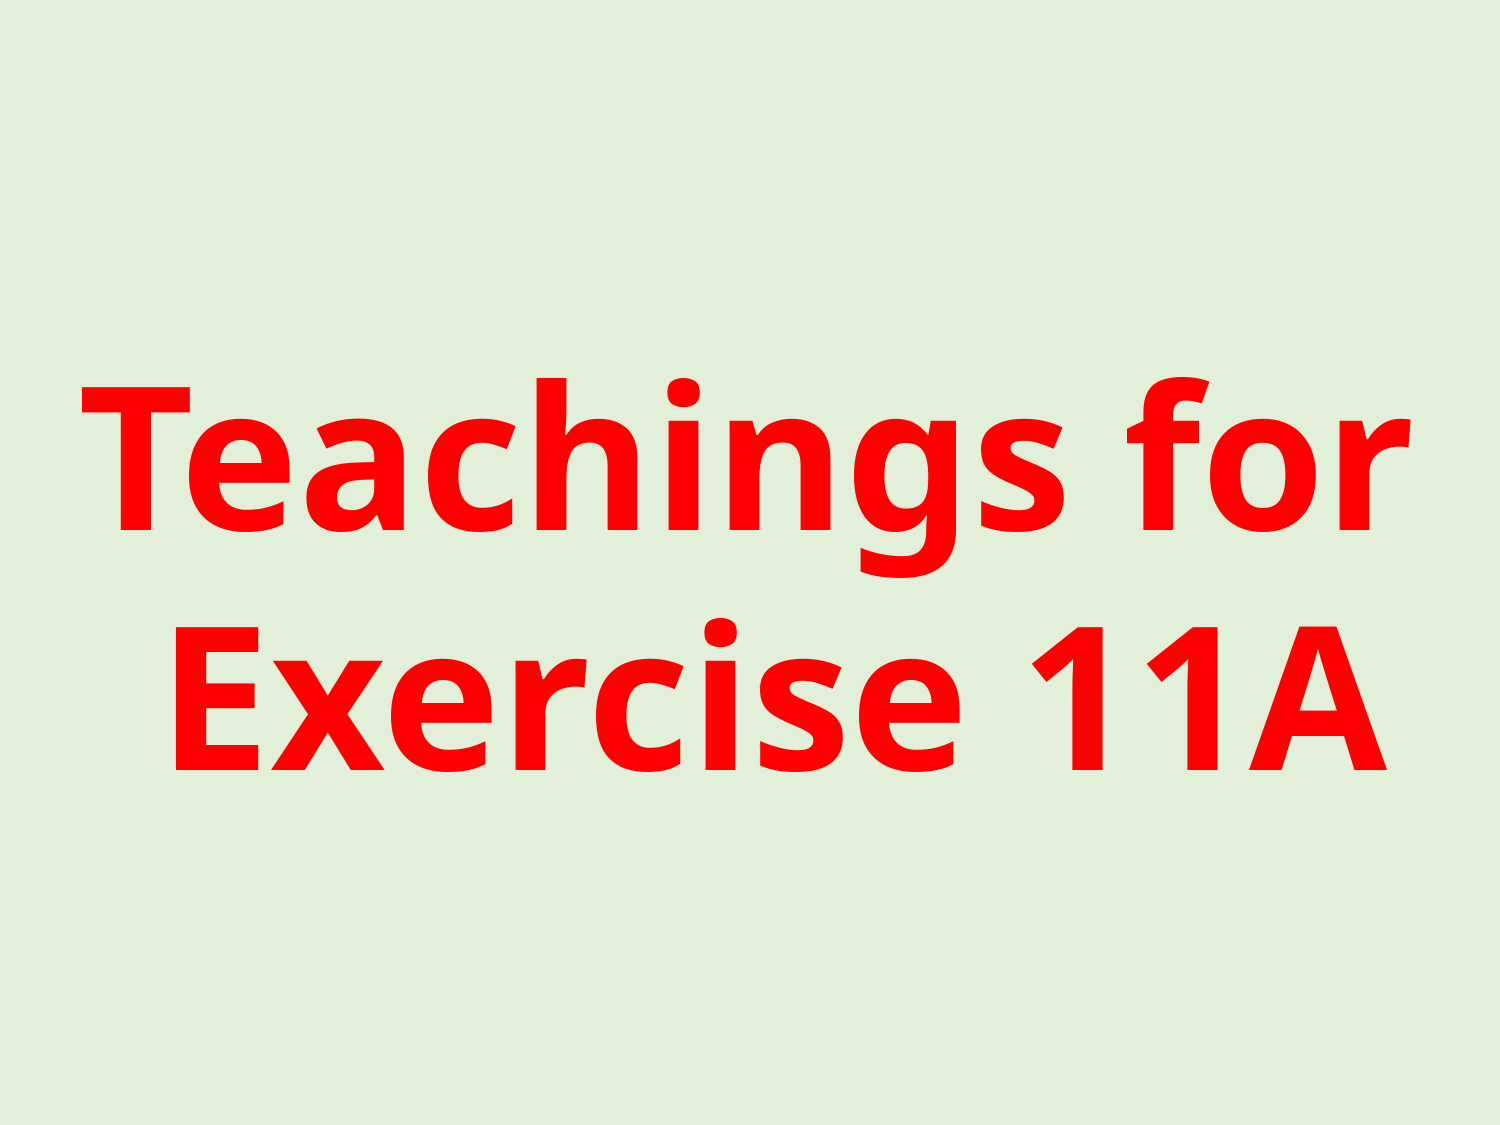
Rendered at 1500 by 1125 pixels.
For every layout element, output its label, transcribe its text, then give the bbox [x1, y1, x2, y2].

text_box Teachings for Exercise 11A [63, 323, 1484, 819]
